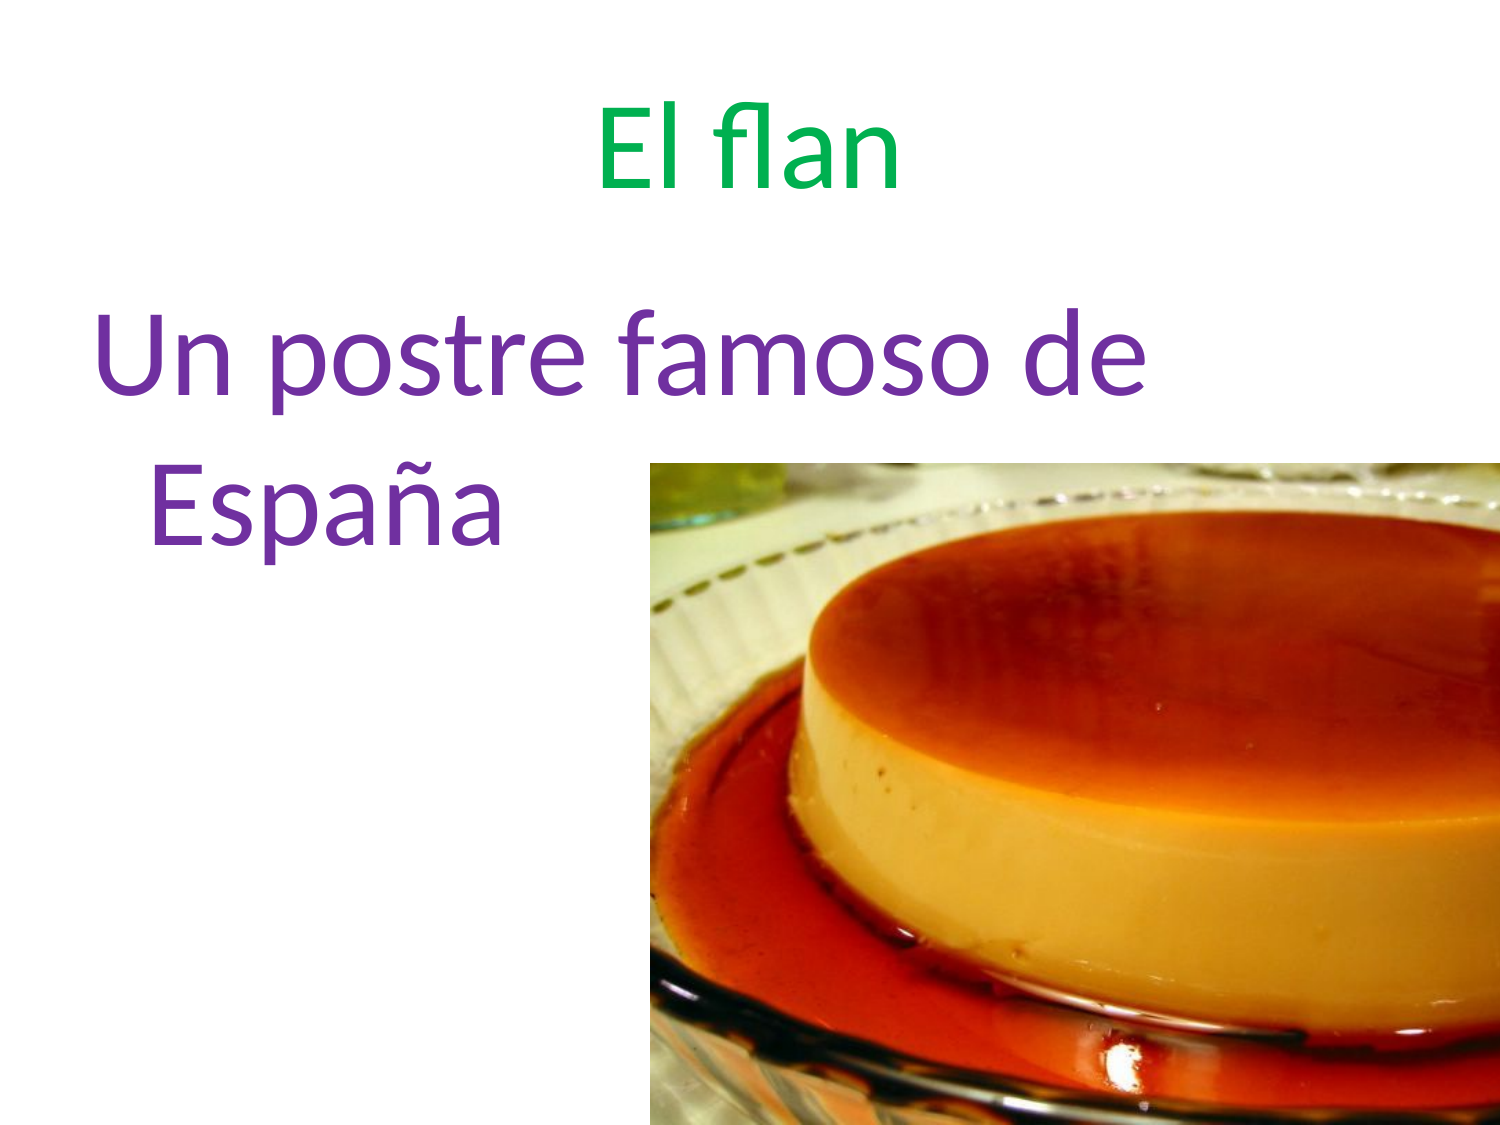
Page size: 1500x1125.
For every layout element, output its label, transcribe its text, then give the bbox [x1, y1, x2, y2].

picture [649, 463, 1500, 1125]
title El flan [75, 45, 1425, 233]
list Un postre famoso de España [75, 262, 1425, 1005]
